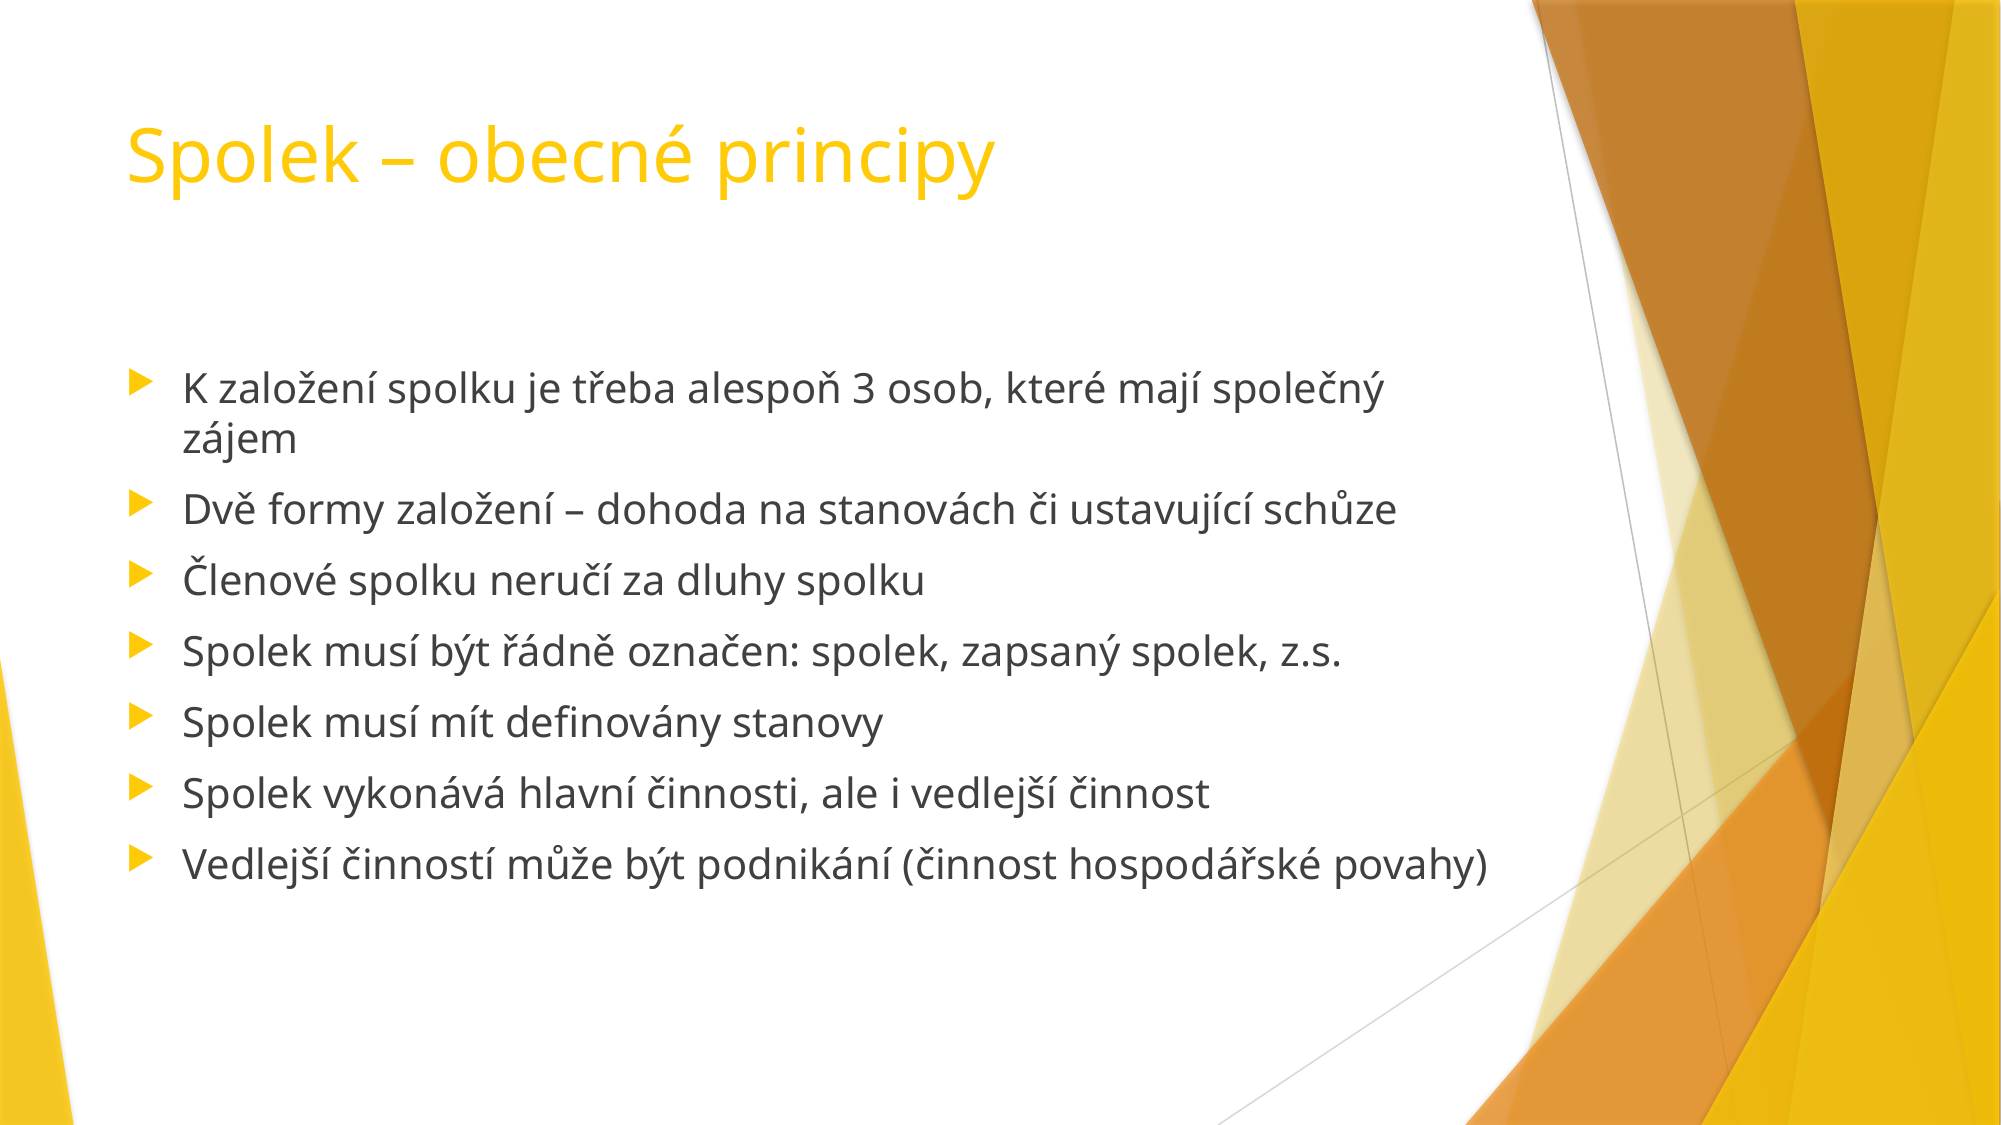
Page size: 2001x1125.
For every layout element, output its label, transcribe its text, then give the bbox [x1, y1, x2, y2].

list K založení spolku je třeba alespoň 3 osob, které mají společný zájem Dvě formy založení – dohoda na stanovách či ustavující schůze Členové spolku neručí za dluhy spolku Spolek musí být řádně označen: spolek, zapsaný spolek, z.s. Spolek musí mít definovány stanovy Spolek vykonává hlavní činnosti, ale i vedlejší činnost Vedlejší činností může být podnikání (činnost hospodářské povahy) [111, 354, 1522, 992]
title Spolek – obecné principy [111, 99, 1522, 317]
